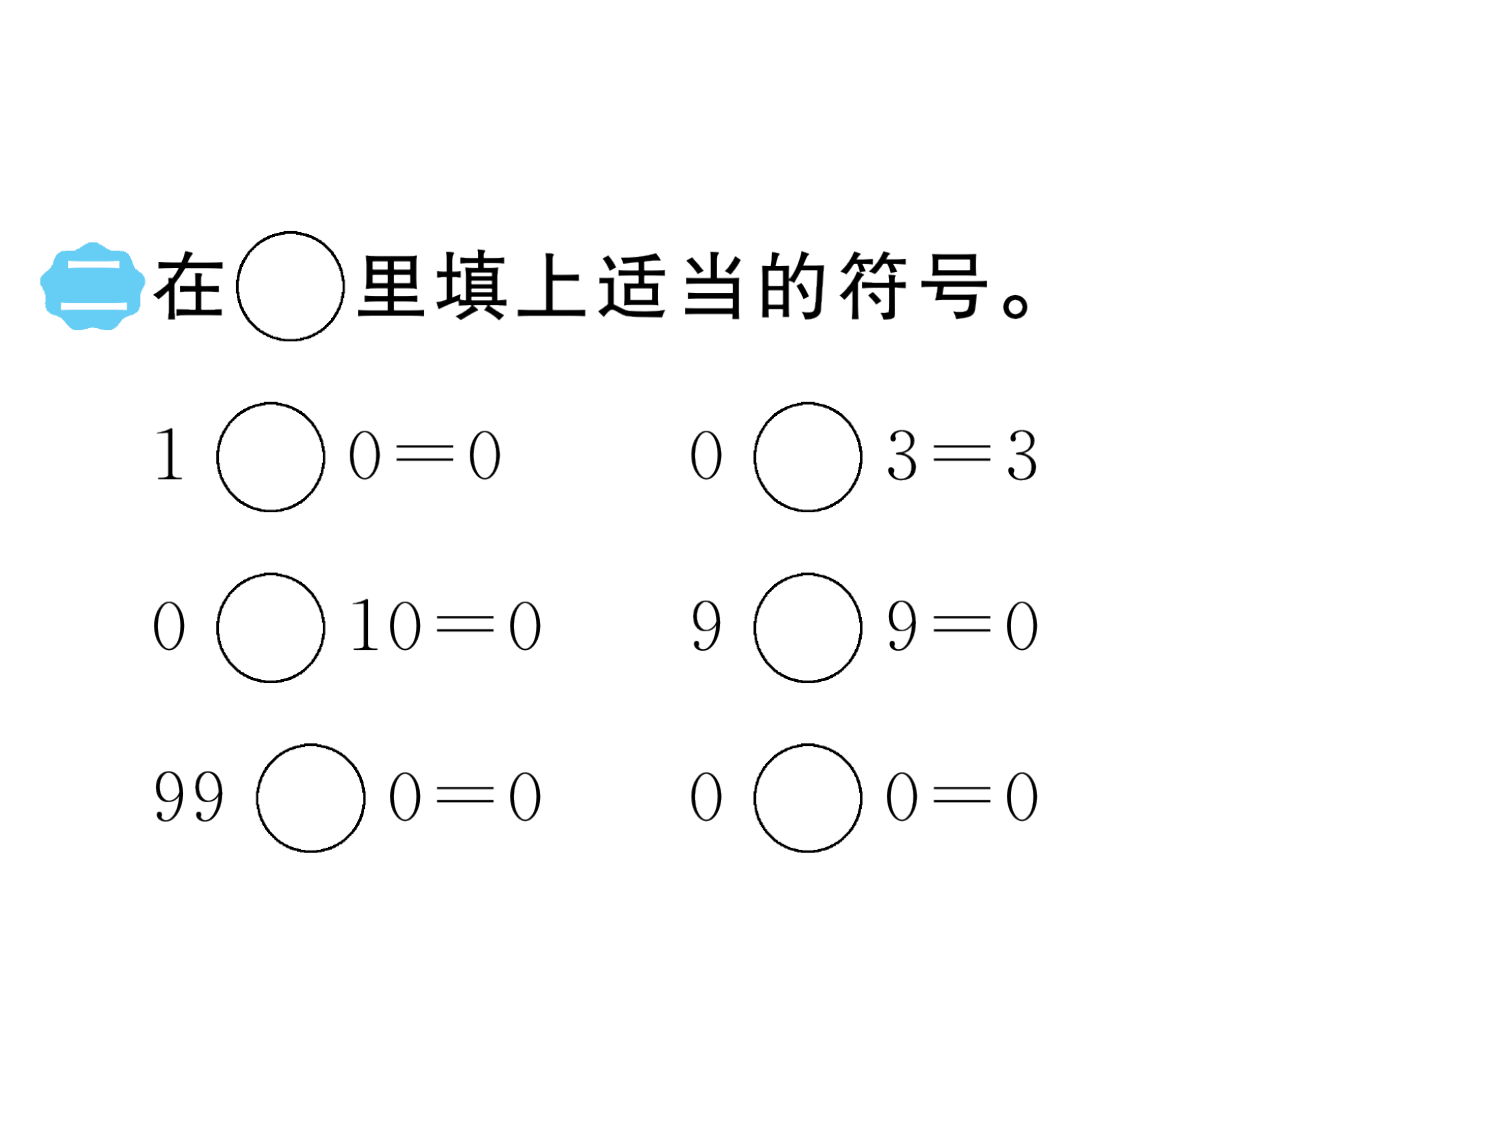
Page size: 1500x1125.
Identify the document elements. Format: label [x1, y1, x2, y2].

picture [35, 177, 1453, 885]
